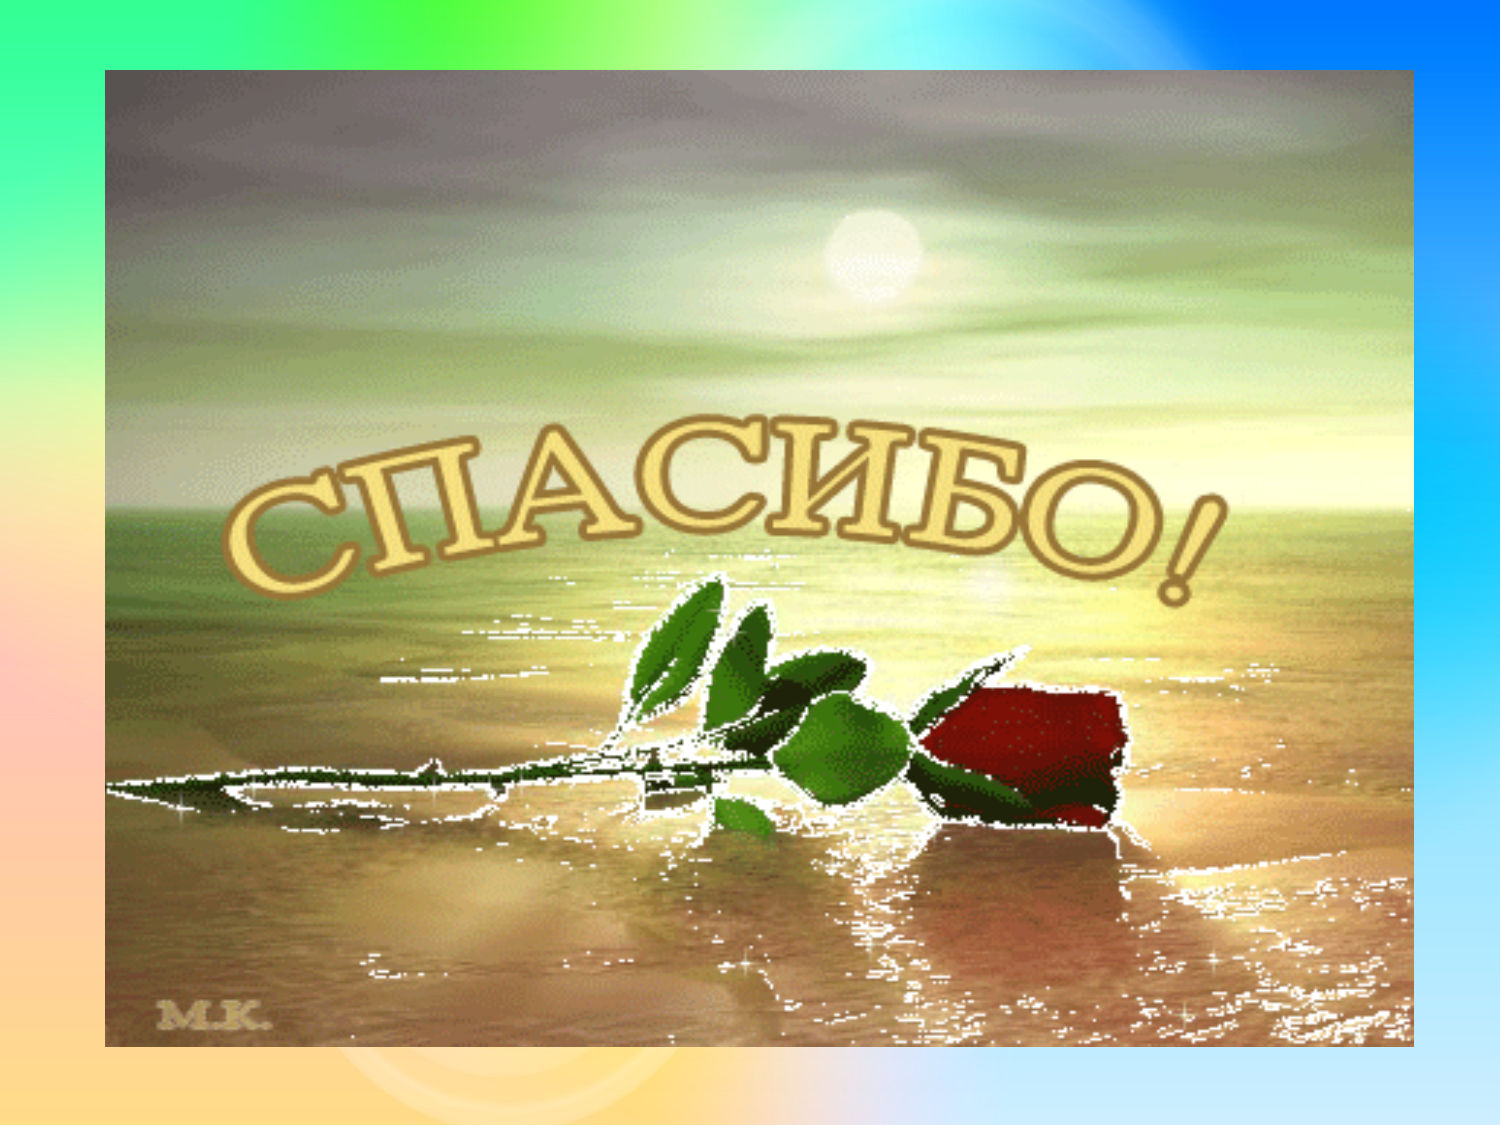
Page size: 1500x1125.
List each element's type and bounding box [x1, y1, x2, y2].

list [104, 69, 1414, 1047]
picture [0, 0, 1500, 1125]
